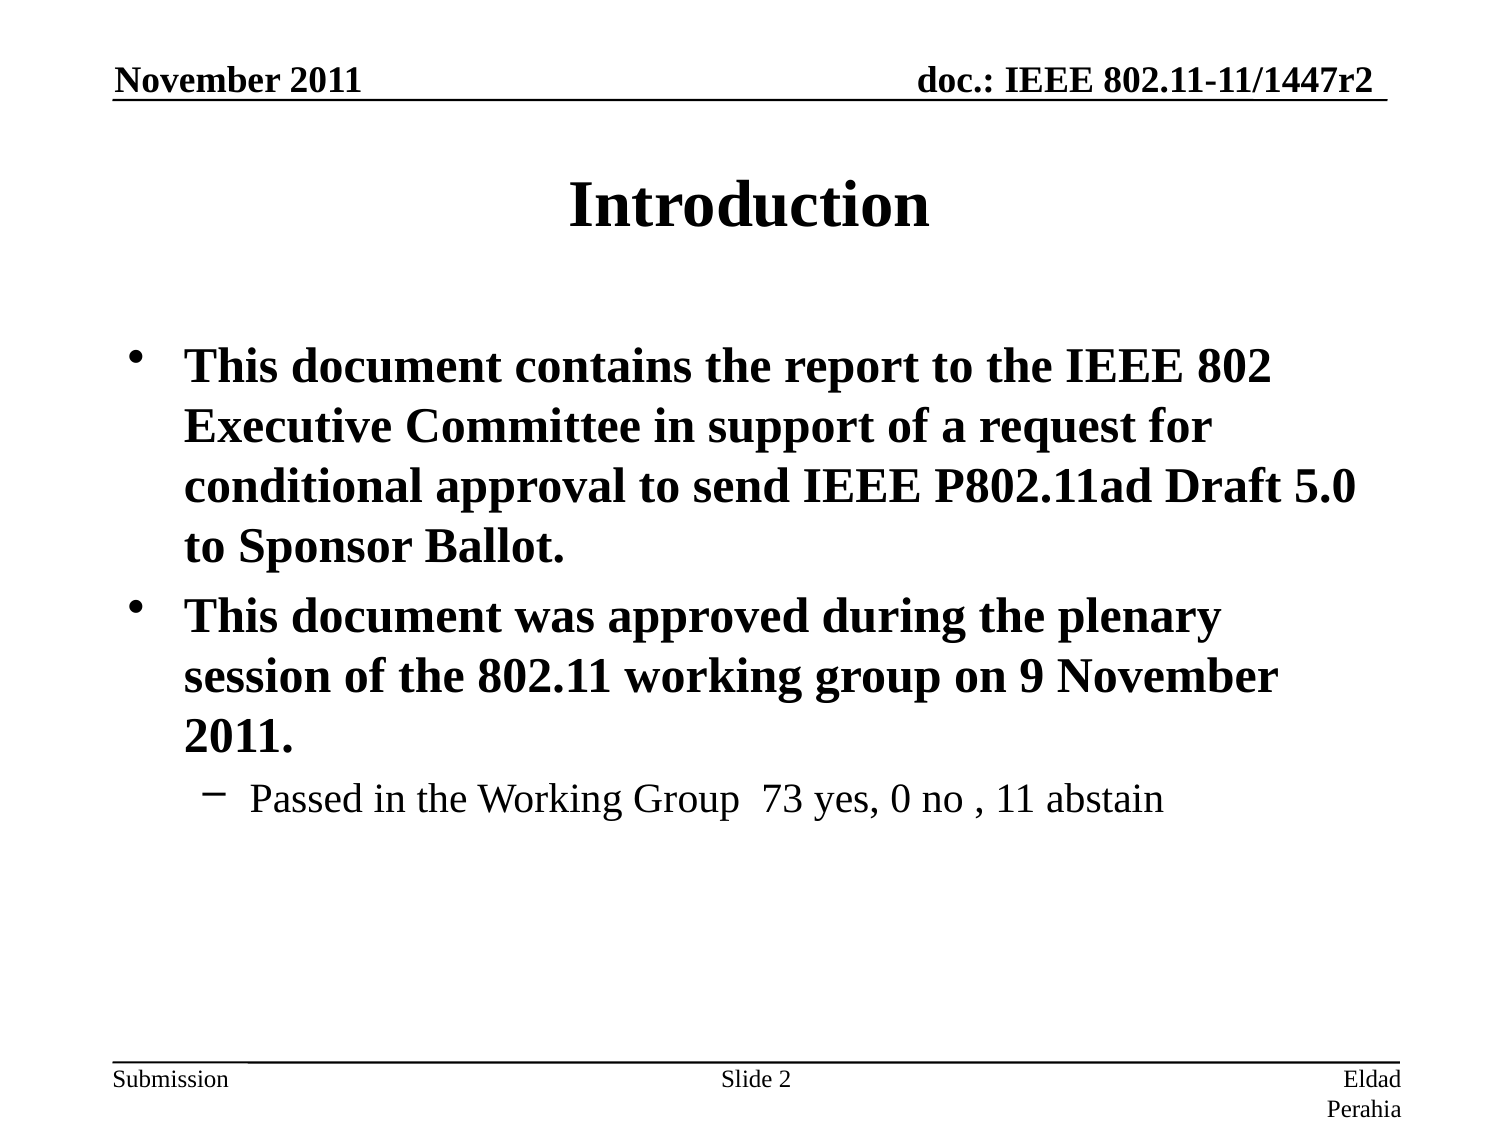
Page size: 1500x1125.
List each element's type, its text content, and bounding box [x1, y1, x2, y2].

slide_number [114, 54, 366, 101]
title Introduction [112, 112, 1388, 288]
footer Eldad Perahia, Intel Corporation [1324, 1061, 1402, 1093]
slide_number Slide 2 [712, 1061, 800, 1093]
list This document contains the report to the IEEE 802 Executive Committee in support of a request for conditional approval to send IEEE P802.11ad Draft 5.0 to Sponsor Ballot. This document was approved during the plenary session of the 802.11 working group on 9 November 2011. Passed in the Working Group 73 yes, 0 no , 11 abstain [112, 324, 1388, 1001]
